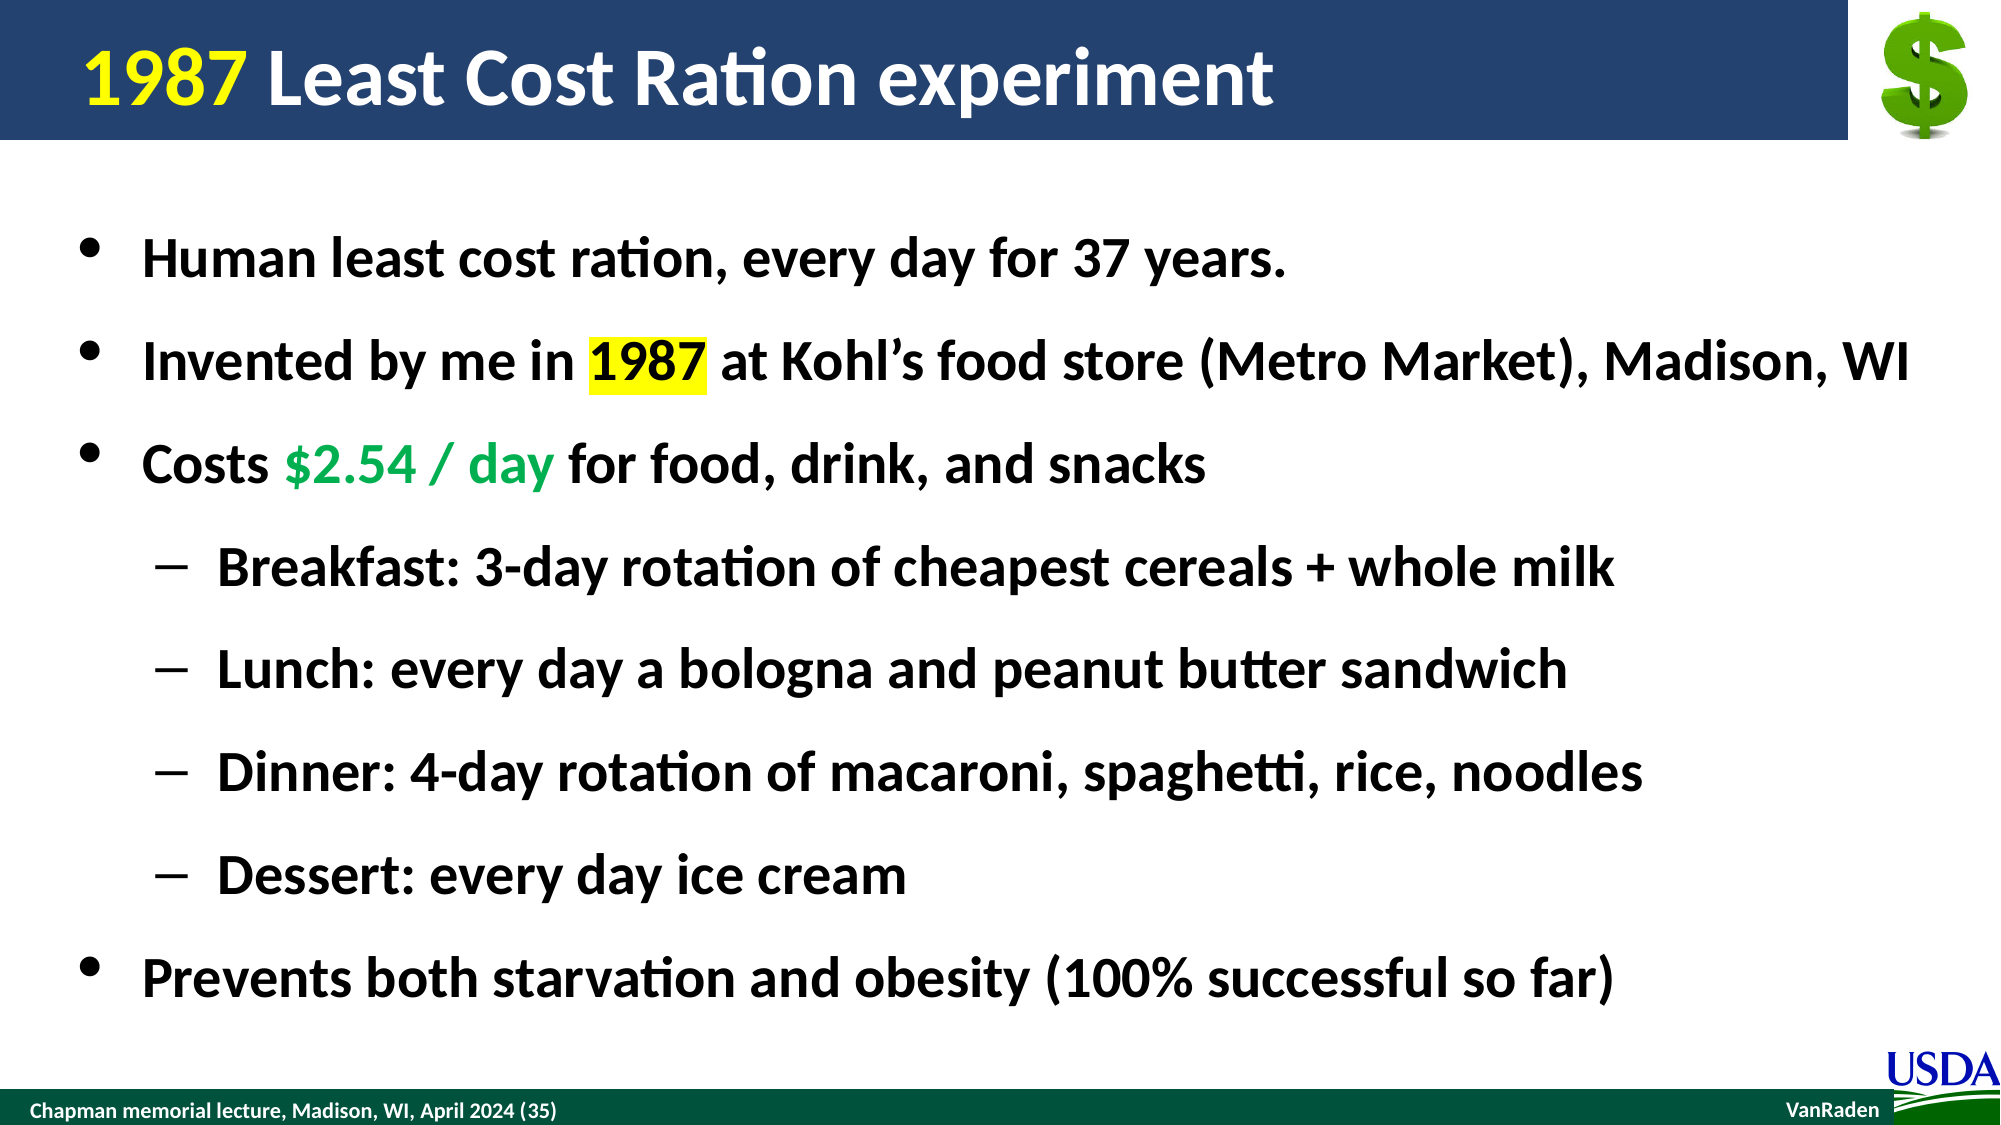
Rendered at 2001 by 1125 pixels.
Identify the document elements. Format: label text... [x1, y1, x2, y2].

picture [1848, 0, 2000, 152]
title 1987 Least Cost Ration experiment [80, 20, 1843, 125]
list Human least cost ration, every day for 37 years. Invented by me in 1987 at Kohl’s food store (Metro Market), Madison, WI Costs $2.54 / day for food, drink, and snacks Breakfast: 3-day rotation of cheapest cereals + whole milk Lunch: every day a bologna and peanut butter sandwich Dinner: 4-day rotation of macaroni, spaghetti, rice, noodles Dessert: every day ice cream Prevents both starvation and obesity (100% successful so far) [80, 219, 1920, 1020]
picture [1887, 1051, 2000, 1125]
